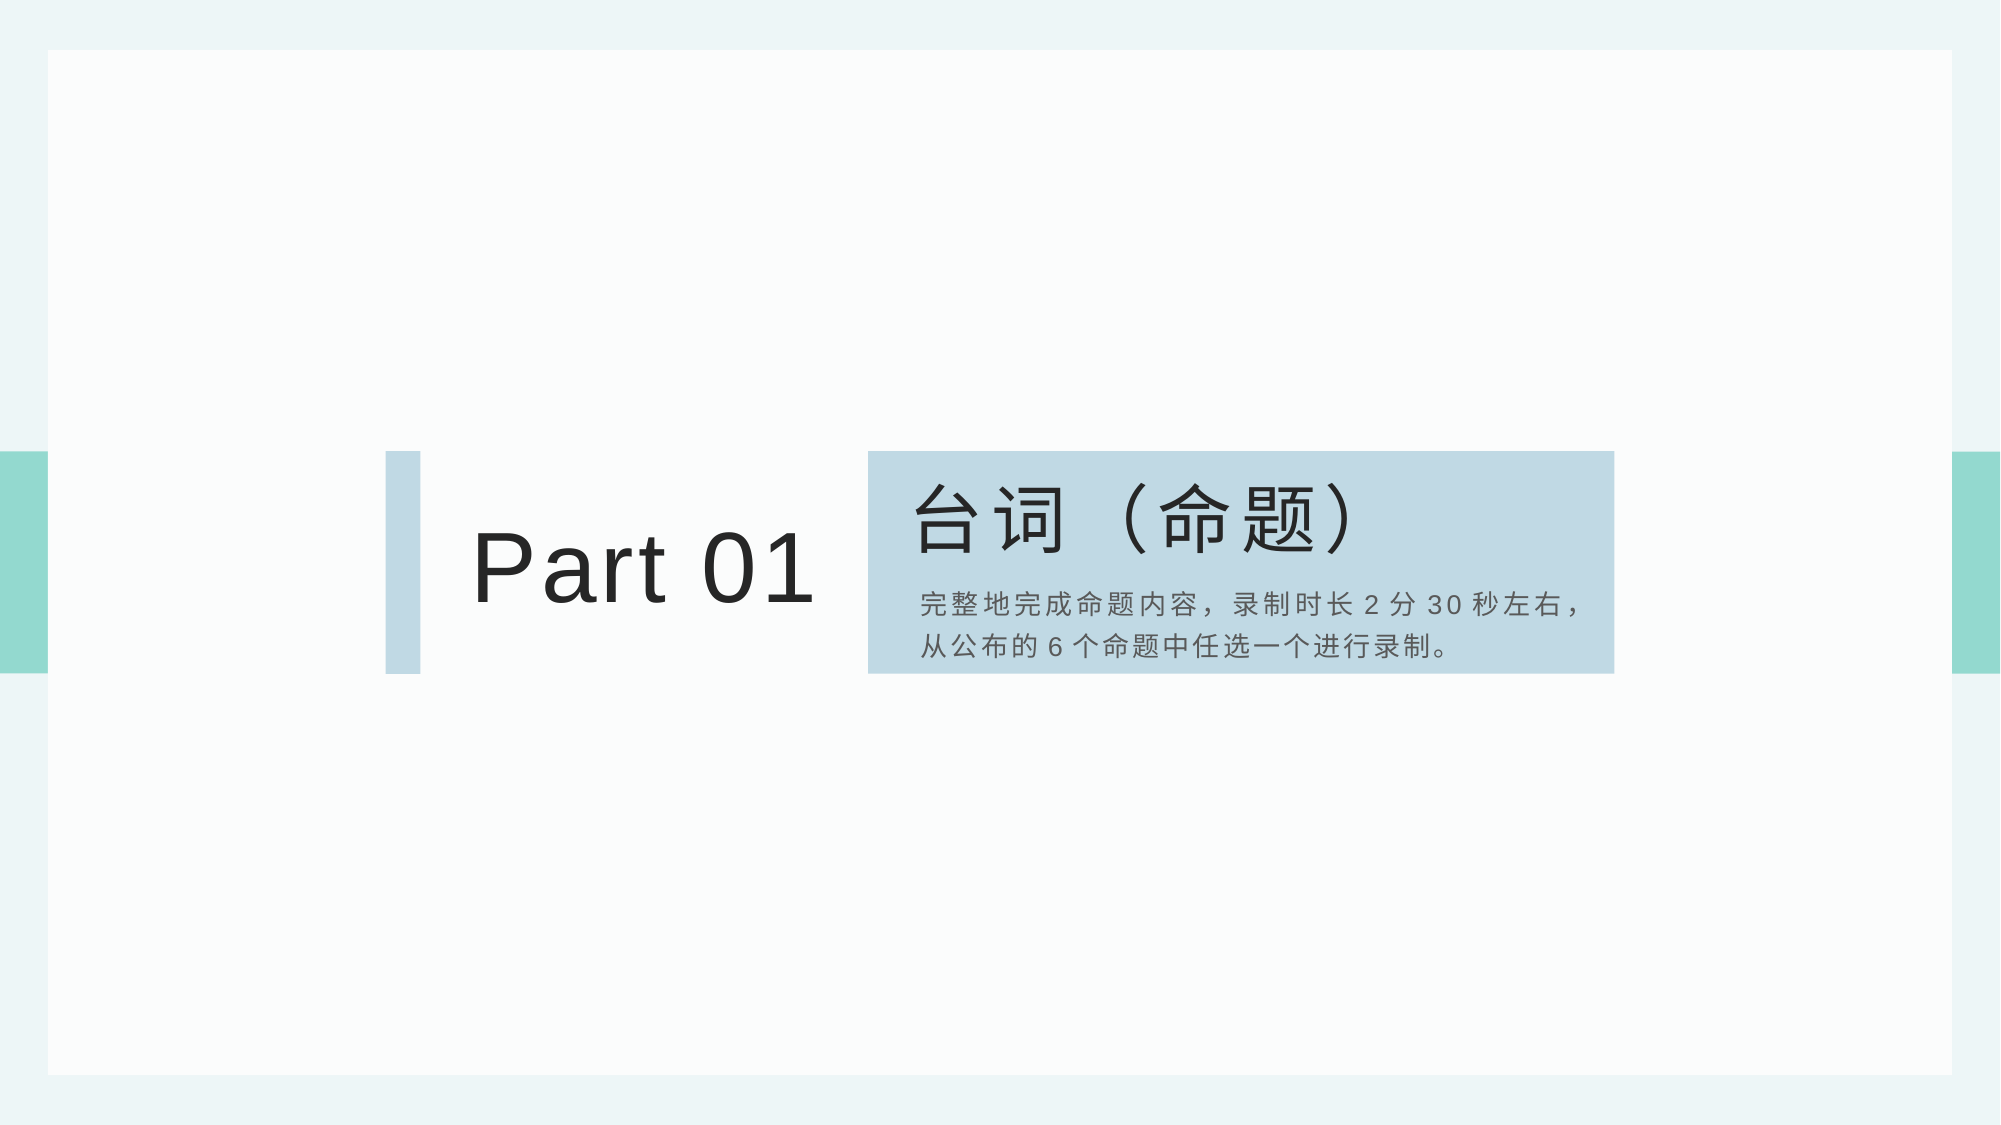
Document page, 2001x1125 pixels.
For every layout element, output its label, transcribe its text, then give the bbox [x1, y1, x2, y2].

title 台词（命题） [893, 451, 1590, 571]
subtitle 完整地完成命题内容，录制时长2分30秒左右，从公布的6个命题中任选一个进行录制。 [905, 570, 1602, 654]
text_box Part 01 [434, 451, 855, 674]
text_box [385, 451, 421, 674]
